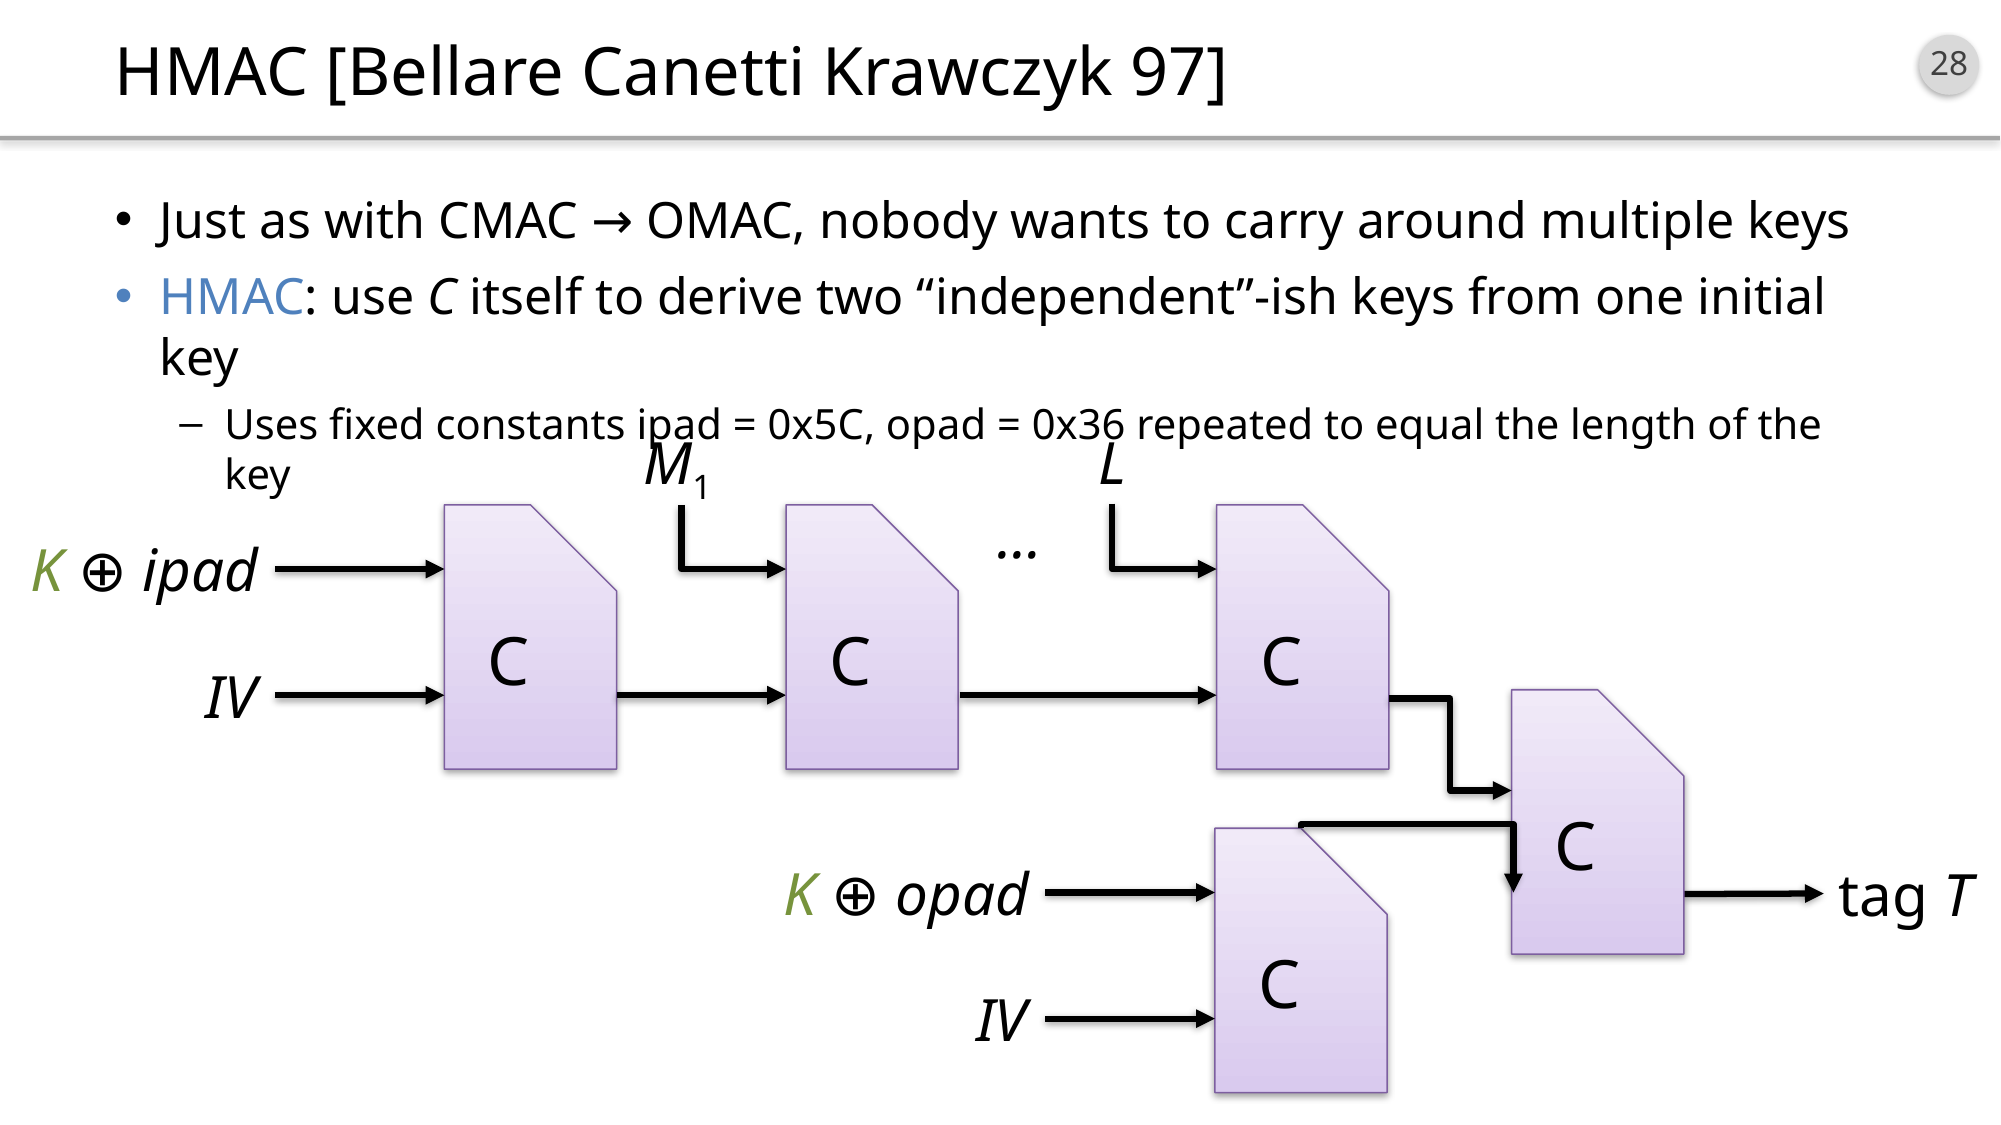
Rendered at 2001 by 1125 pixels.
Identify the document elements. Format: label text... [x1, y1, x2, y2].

title HMAC [Bellare Canetti Krawczyk 97] [99, 24, 1900, 114]
list Just as with CMAC → OMAC, nobody wants to carry around multiple keys HMAC: use C itself to derive two “independent”-ish keys from one initial key Uses fixed constants ipad = 0x5C, opad = 0x36 repeated to equal the length of the key [99, 180, 1900, 418]
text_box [13, 418, 1987, 1093]
